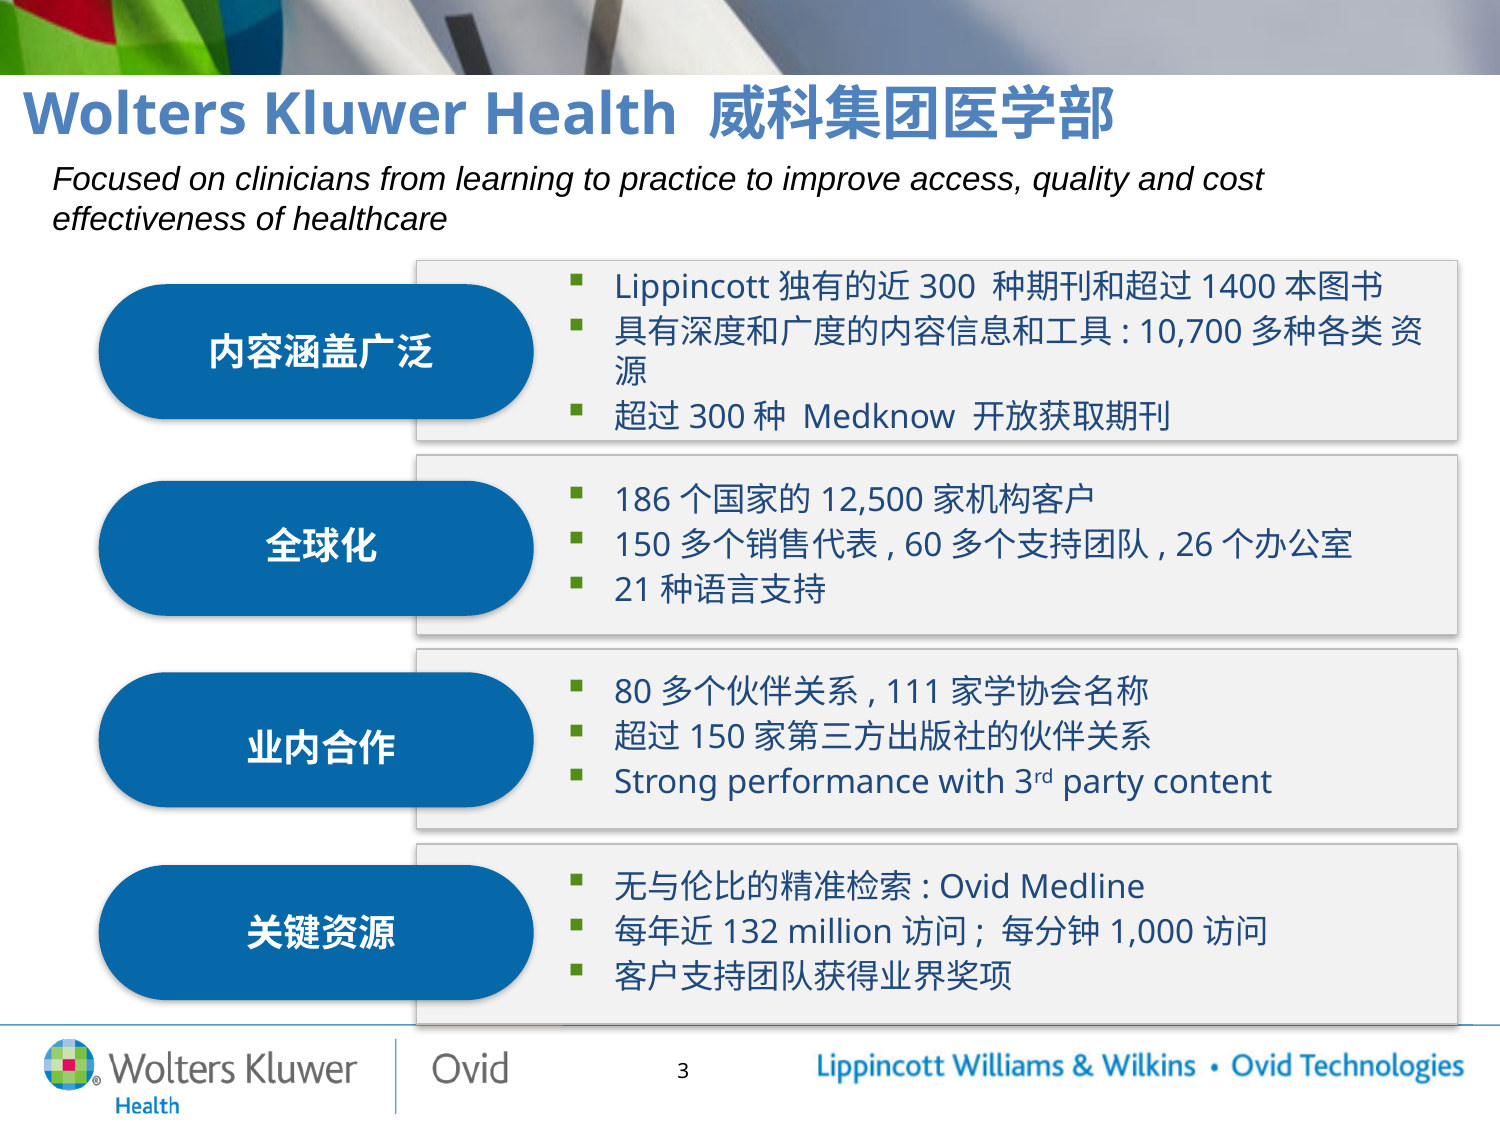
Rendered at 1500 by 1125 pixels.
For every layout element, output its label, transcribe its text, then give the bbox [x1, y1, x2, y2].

picture [38, 1037, 513, 1114]
picture [0, 0, 1500, 75]
text_box [97, 864, 535, 1001]
text_box [416, 454, 1458, 635]
text_box Focused on clinicians from learning to practice to improve access, quality and cost effectiveness of healthcare [37, 149, 1475, 245]
text_box 业内合作 [231, 716, 412, 776]
text_box [97, 480, 535, 617]
text_box [416, 260, 552, 441]
text_box 关键资源 [151, 901, 492, 962]
text_box 80多个伙伴关系, 111家学协会名称 超过150家第三方出版社的伙伴关系 Strong performance with 3rd party content [552, 663, 1468, 808]
text_box 全球化 [151, 514, 492, 575]
text_box [416, 648, 1458, 830]
text_box Wolters Kluwer Health 威科集团医学部 [23, 75, 1260, 162]
text_box 无与伦比的精准检索: Ovid Medline 每年近132 million访问; 每分钟1,000访问 客户支持团队获得业界奖项 [552, 857, 1468, 1003]
text_box Lippincott独有的近300 种期刊和超过1400本图书 具有深度和广度的内容信息和工具: 10,700多种各类 资源 超过300种 Medknow 开放获取期刊 [552, 257, 1468, 443]
text_box [97, 671, 535, 809]
text_box 186个国家的12,500家机构客户 150多个销售代表, 60多个支持团队, 26个办公室 21种语言支持 [552, 470, 1468, 616]
text_box 内容涵盖广泛 [194, 320, 449, 380]
text_box [416, 843, 1458, 1025]
text_box [97, 283, 535, 420]
picture [804, 1049, 1500, 1092]
